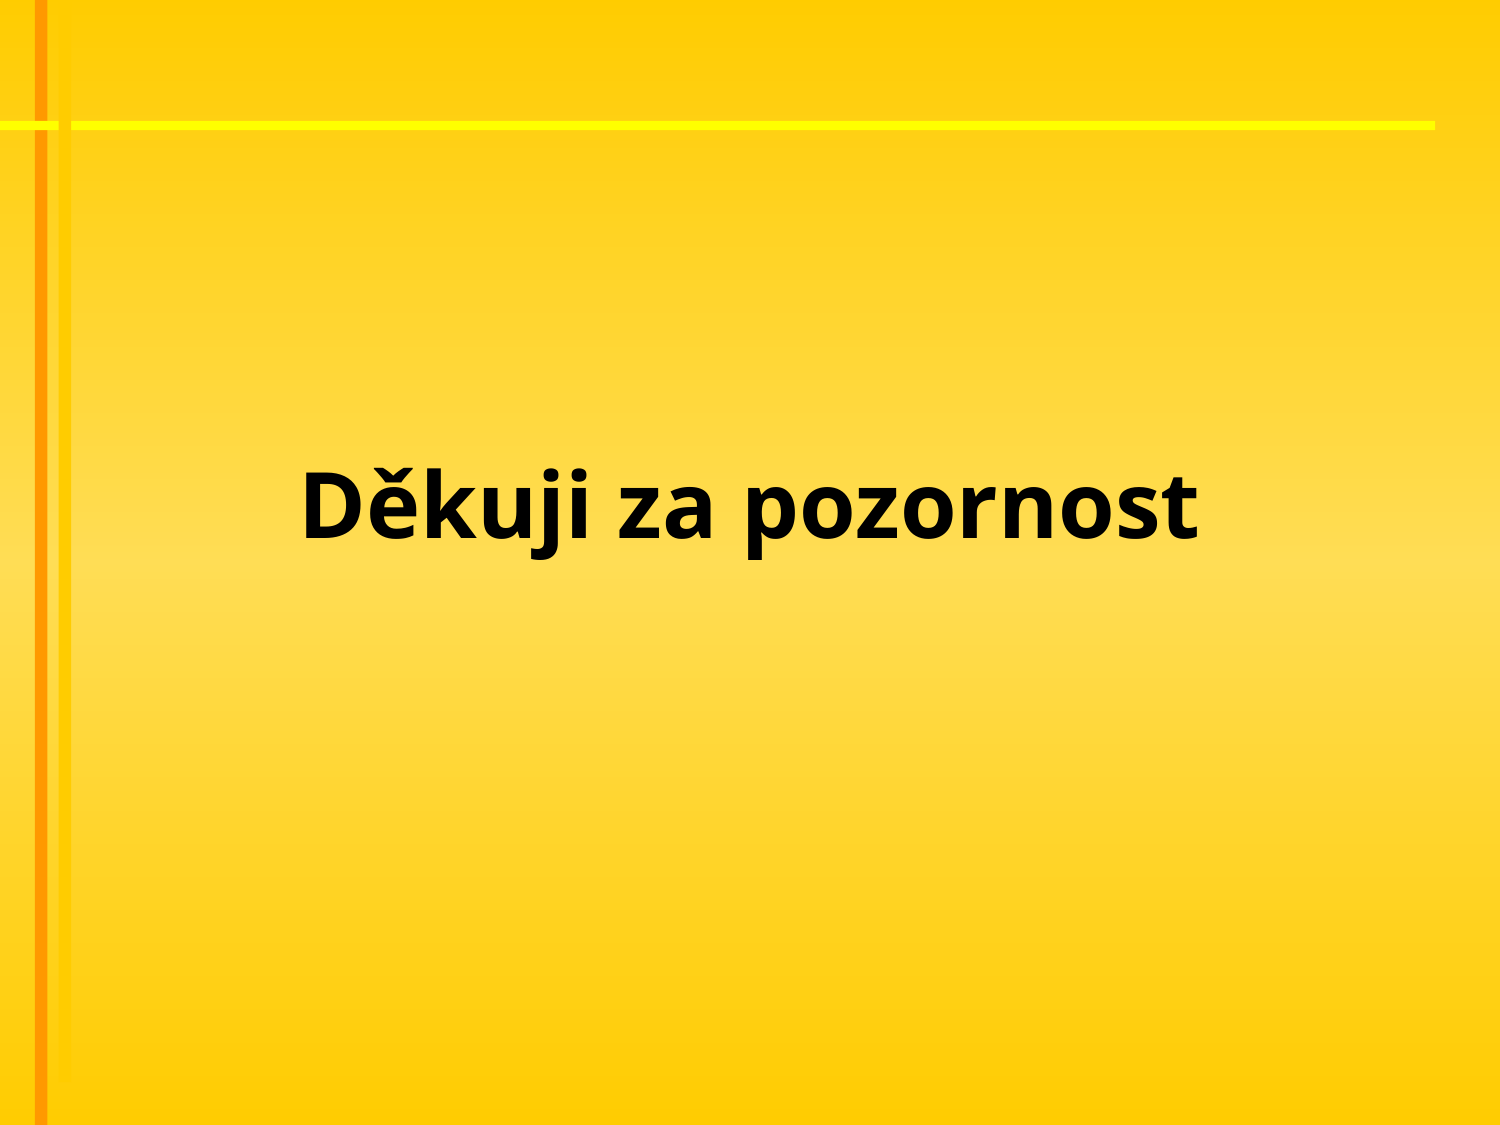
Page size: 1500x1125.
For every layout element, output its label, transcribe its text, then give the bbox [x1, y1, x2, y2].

title Děkuji za pozornost [75, 468, 1425, 537]
